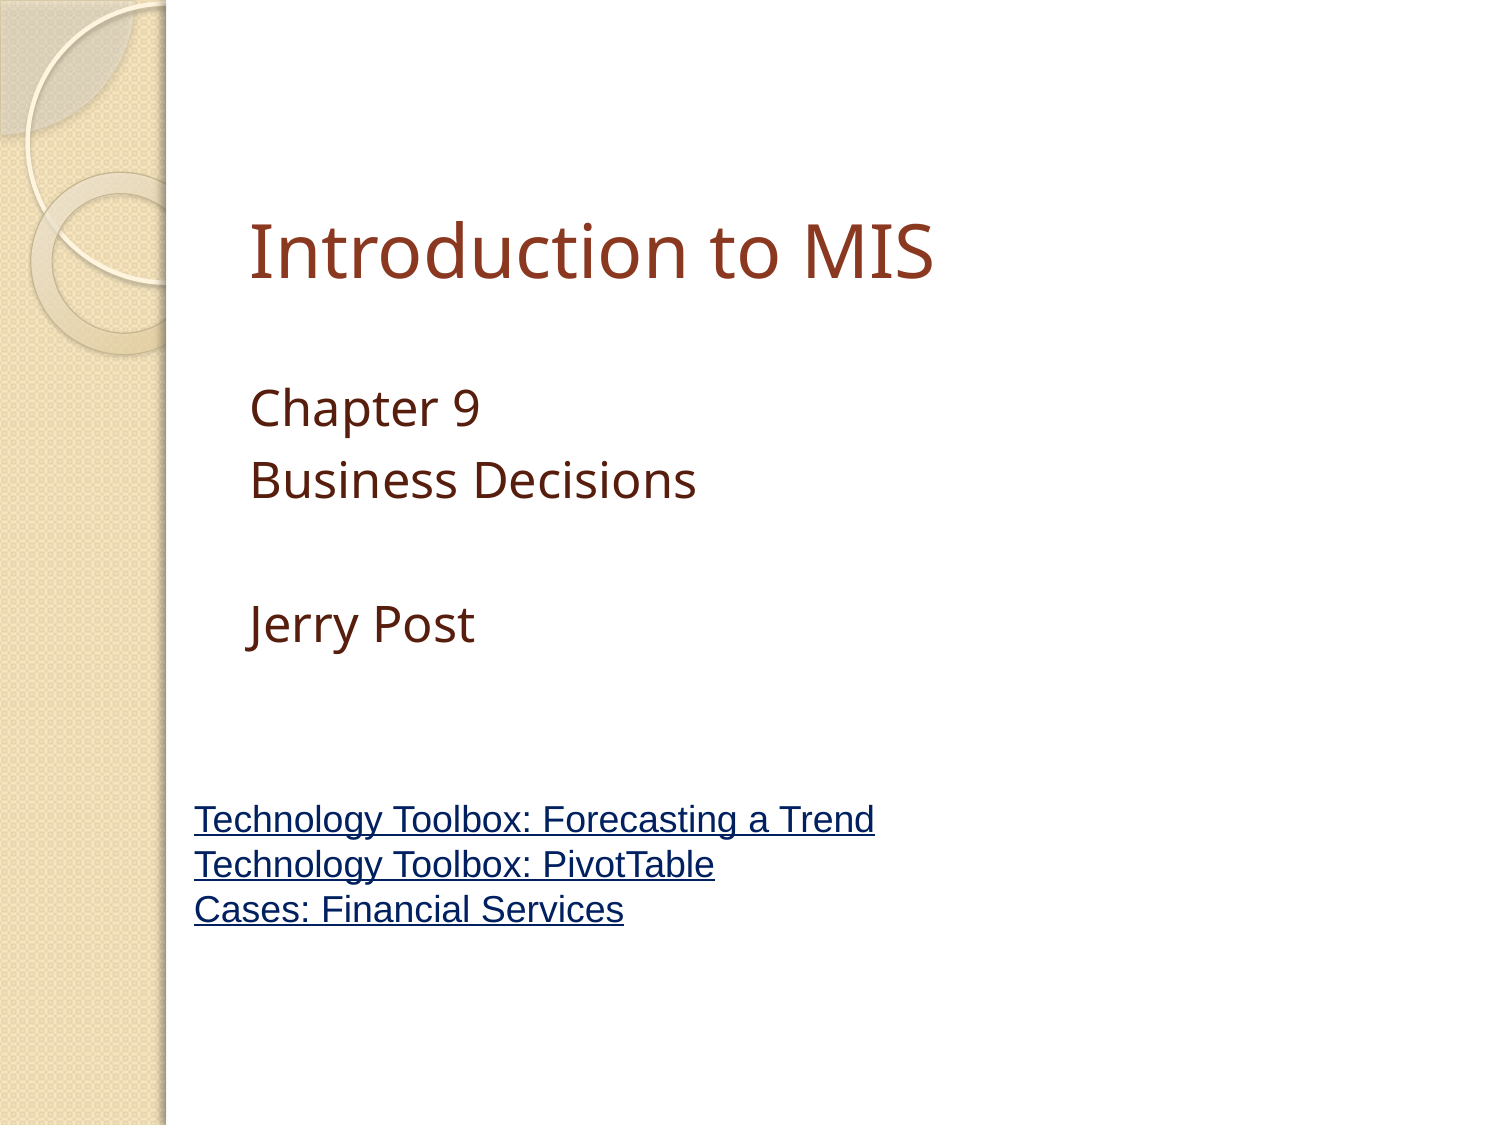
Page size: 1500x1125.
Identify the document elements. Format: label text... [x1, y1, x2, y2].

title Introduction to MIS [234, 59, 1450, 301]
text_box Technology Toolbox: Forecasting a Trend Technology Toolbox: PivotTable Cases: Financial Services [179, 787, 891, 938]
subtitle Chapter 9 Business Decisions Jerry Post [234, 303, 1450, 663]
